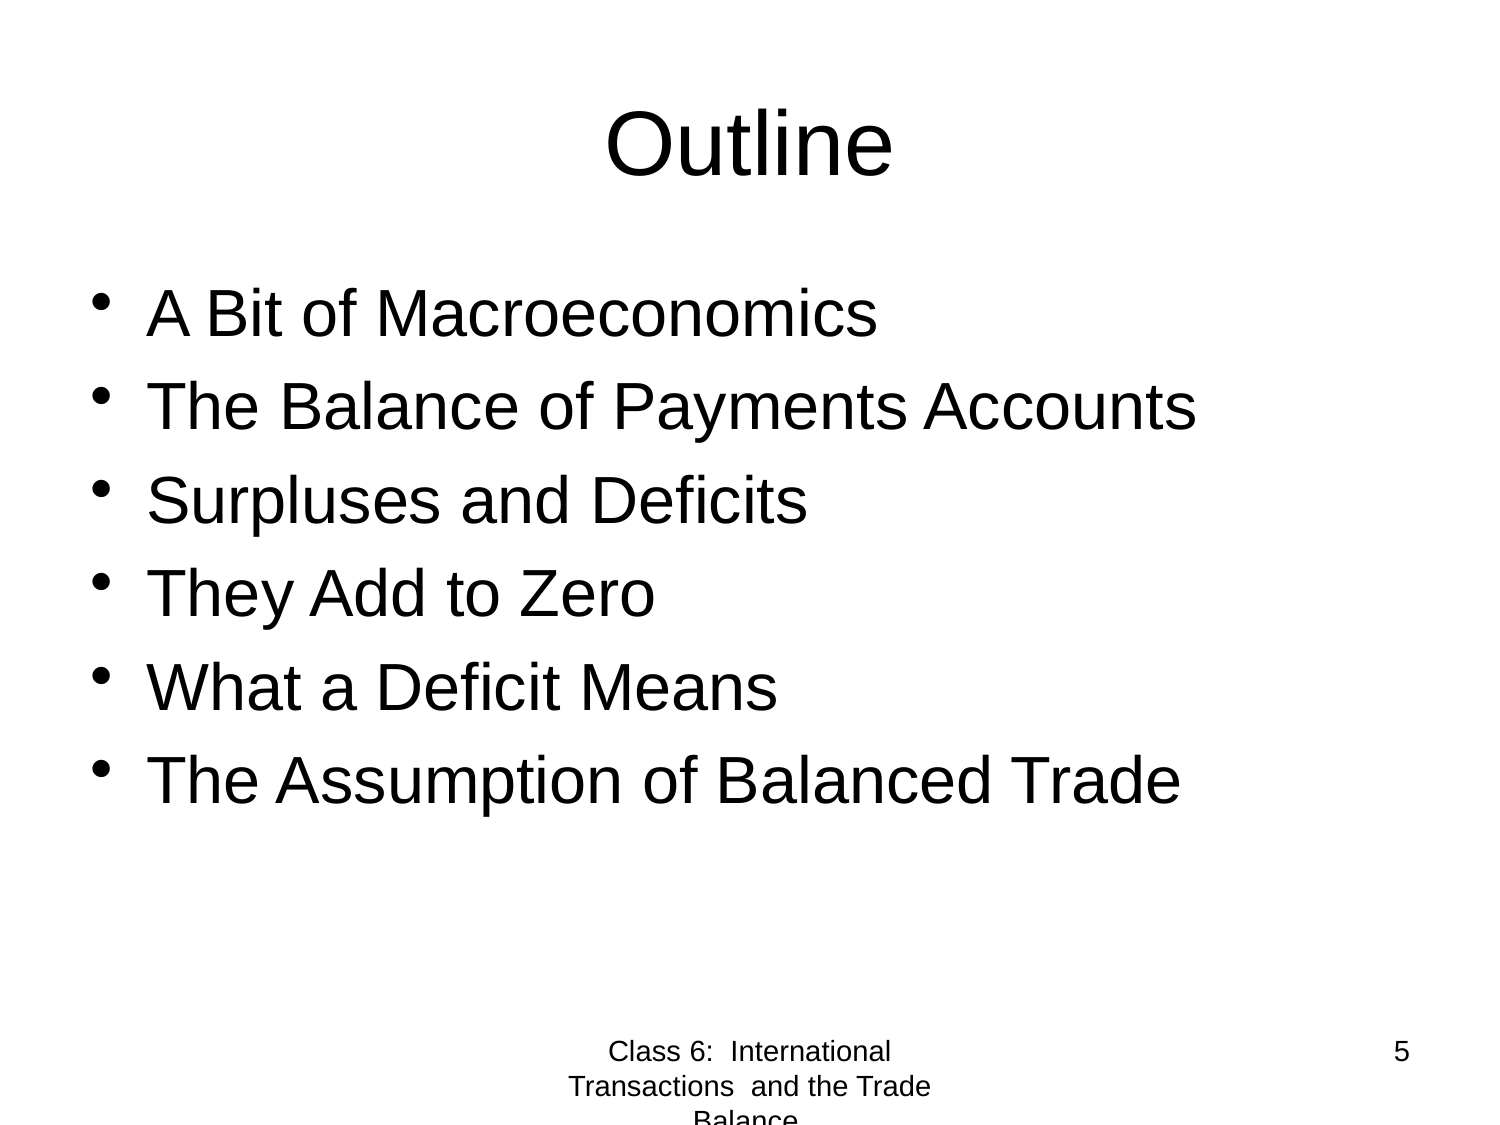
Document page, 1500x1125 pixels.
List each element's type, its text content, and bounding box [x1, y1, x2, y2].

list A Bit of Macroeconomics The Balance of Payments Accounts Surpluses and Deficits They Add to Zero What a Deficit Means The Assumption of Balanced Trade [74, 262, 1426, 1006]
slide_number 5 [1074, 1024, 1426, 1103]
title Outline [74, 44, 1426, 233]
footer Class 6: International Transactions and the Trade Balance [512, 1024, 988, 1103]
